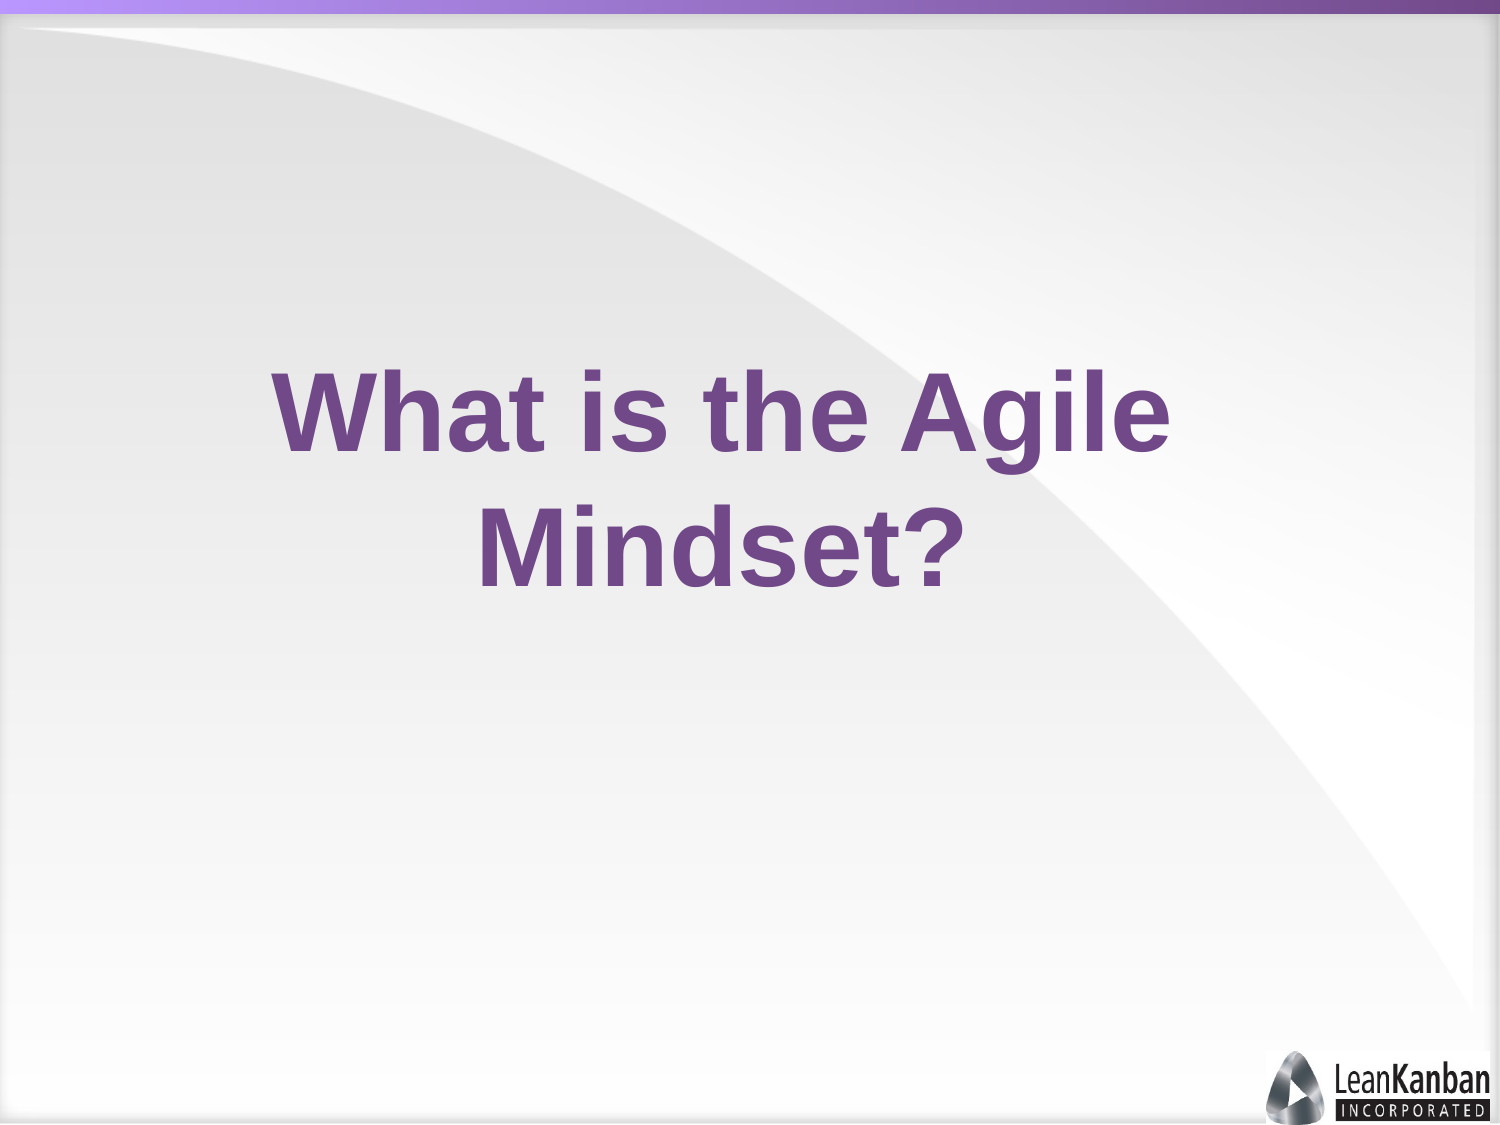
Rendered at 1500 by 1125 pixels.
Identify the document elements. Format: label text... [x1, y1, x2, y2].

title What is the Agile Mindset? [13, 417, 1432, 532]
picture [0, 14, 1500, 1125]
